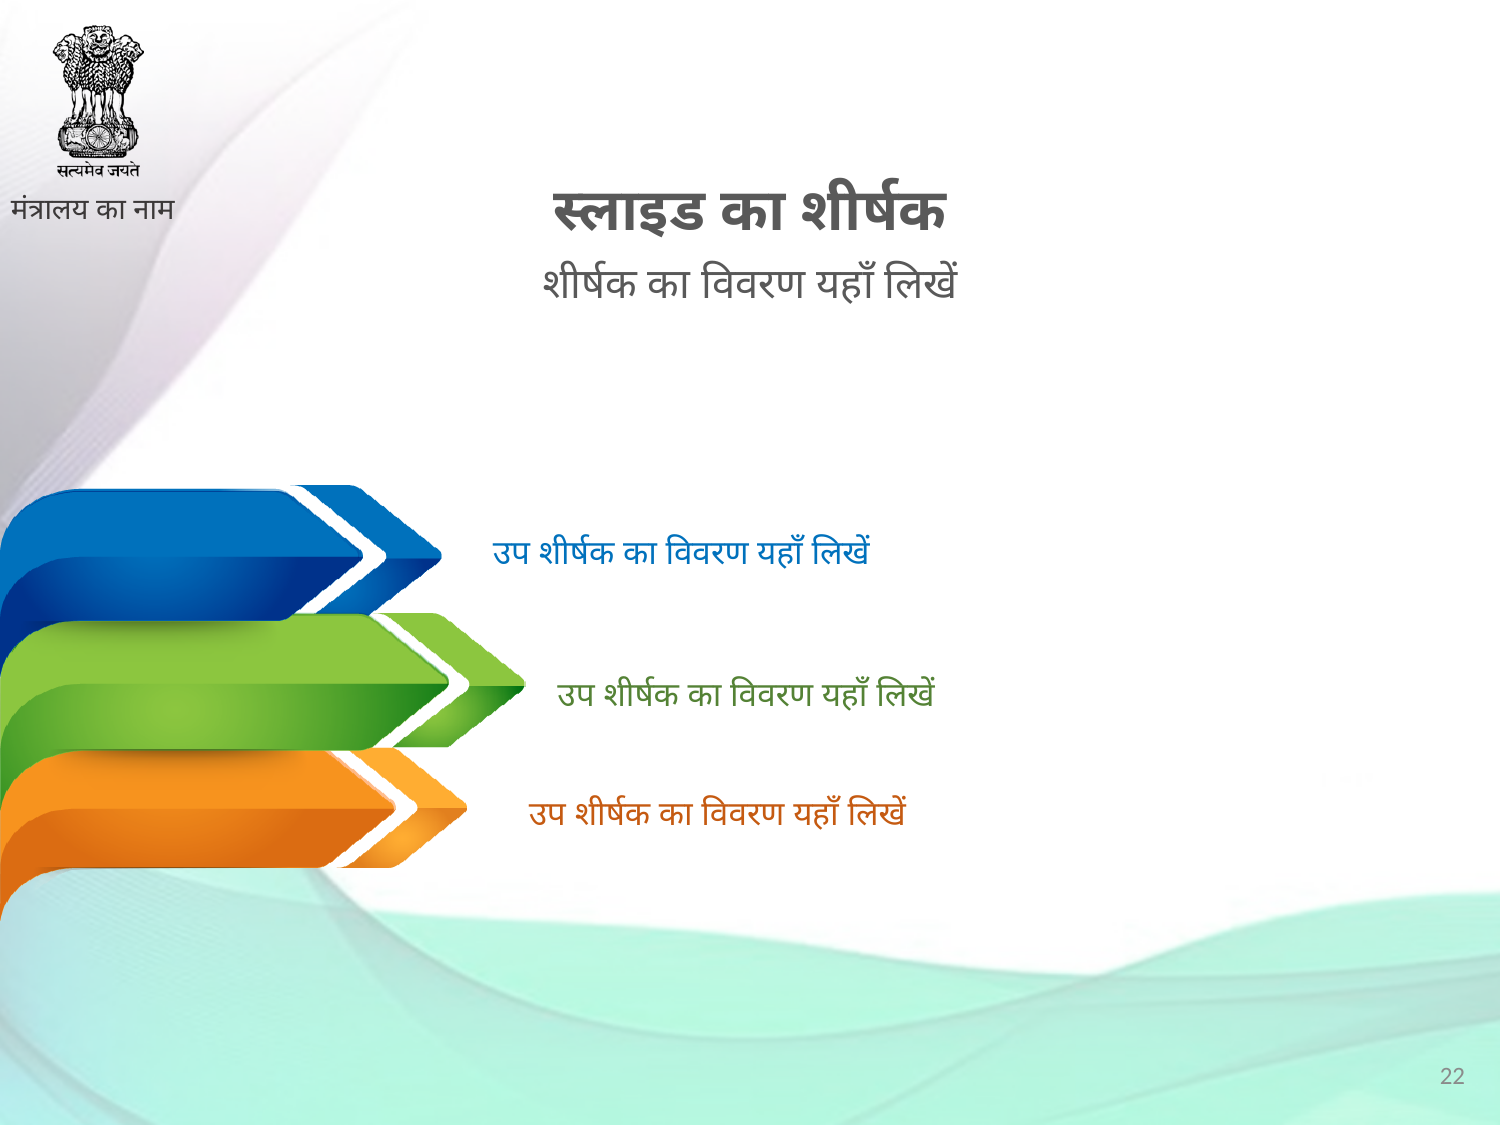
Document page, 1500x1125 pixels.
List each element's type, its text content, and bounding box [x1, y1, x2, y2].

slide_number 22 [1142, 1044, 1481, 1105]
text_box उप शीर्षक का विवरण यहाँ लिखें [542, 665, 1500, 721]
text_box उप शीर्षक का विवरण यहाँ लिखें [526, 785, 1500, 840]
text_box उप शीर्षक का विवरण यहाँ लिखें [526, 524, 1500, 579]
list शीर्षक का विवरण यहाँ लिखें [219, 255, 1281, 350]
list स्लाइड का शीर्षक [278, 172, 1222, 244]
picture [0, 485, 526, 1083]
picture [51, 23, 144, 179]
